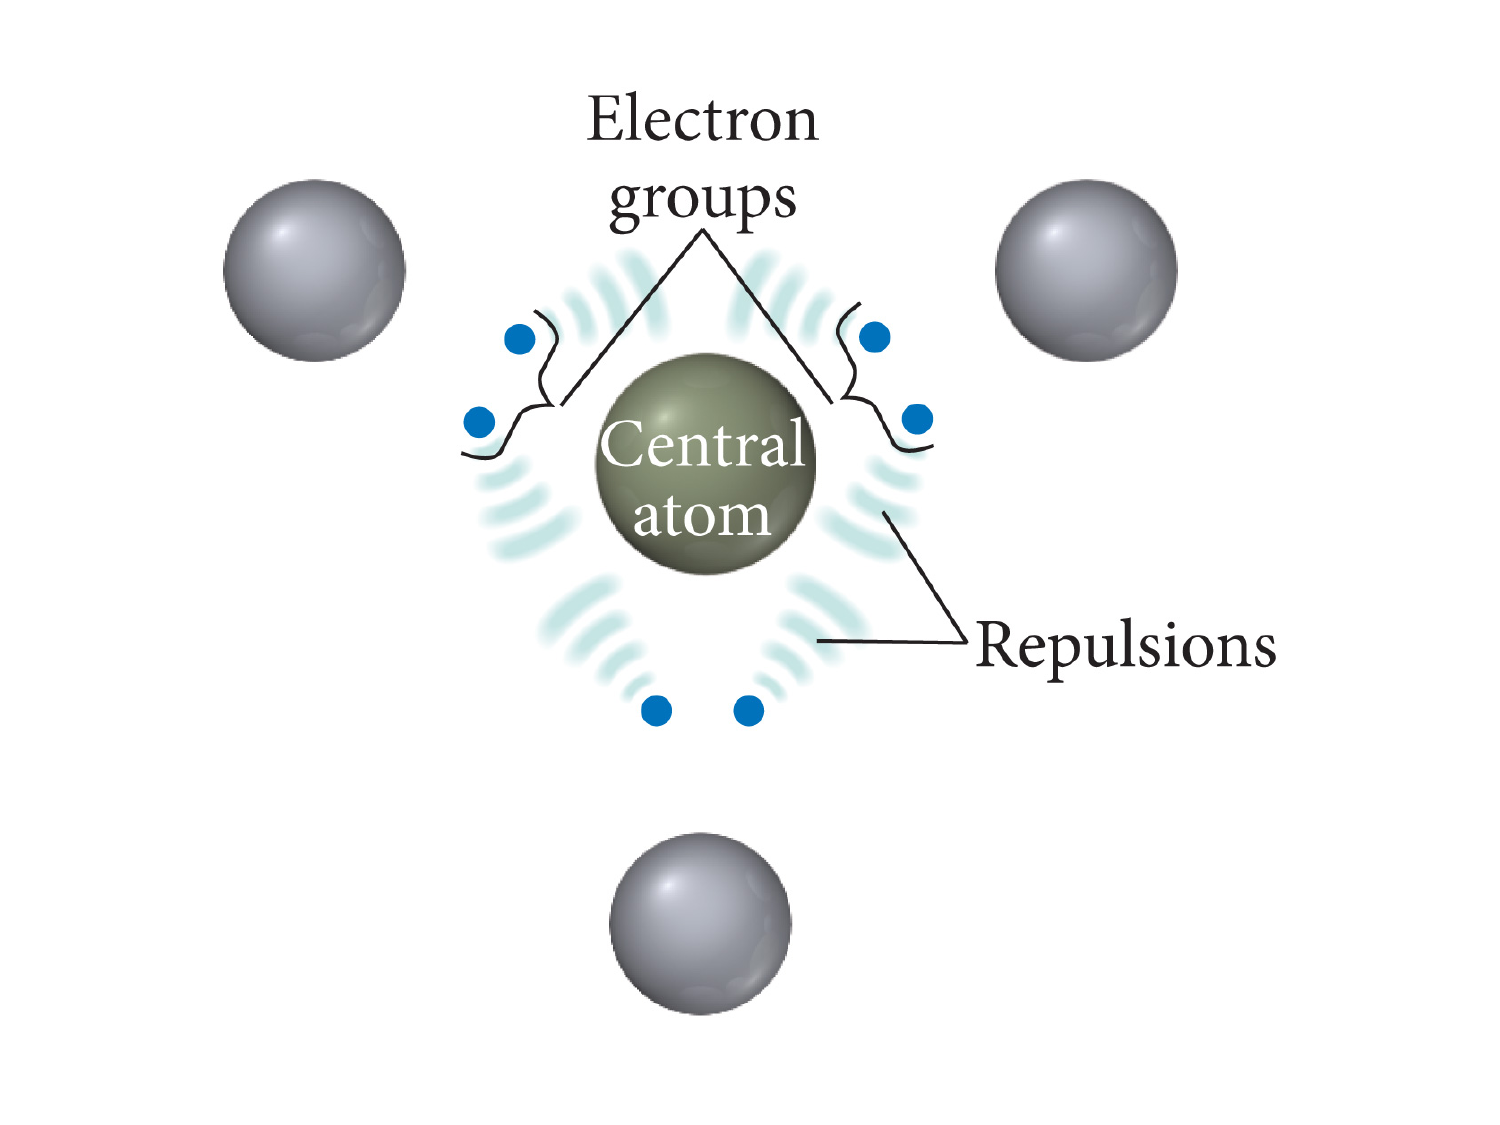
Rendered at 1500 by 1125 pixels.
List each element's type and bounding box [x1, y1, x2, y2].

picture [212, 79, 1286, 1018]
